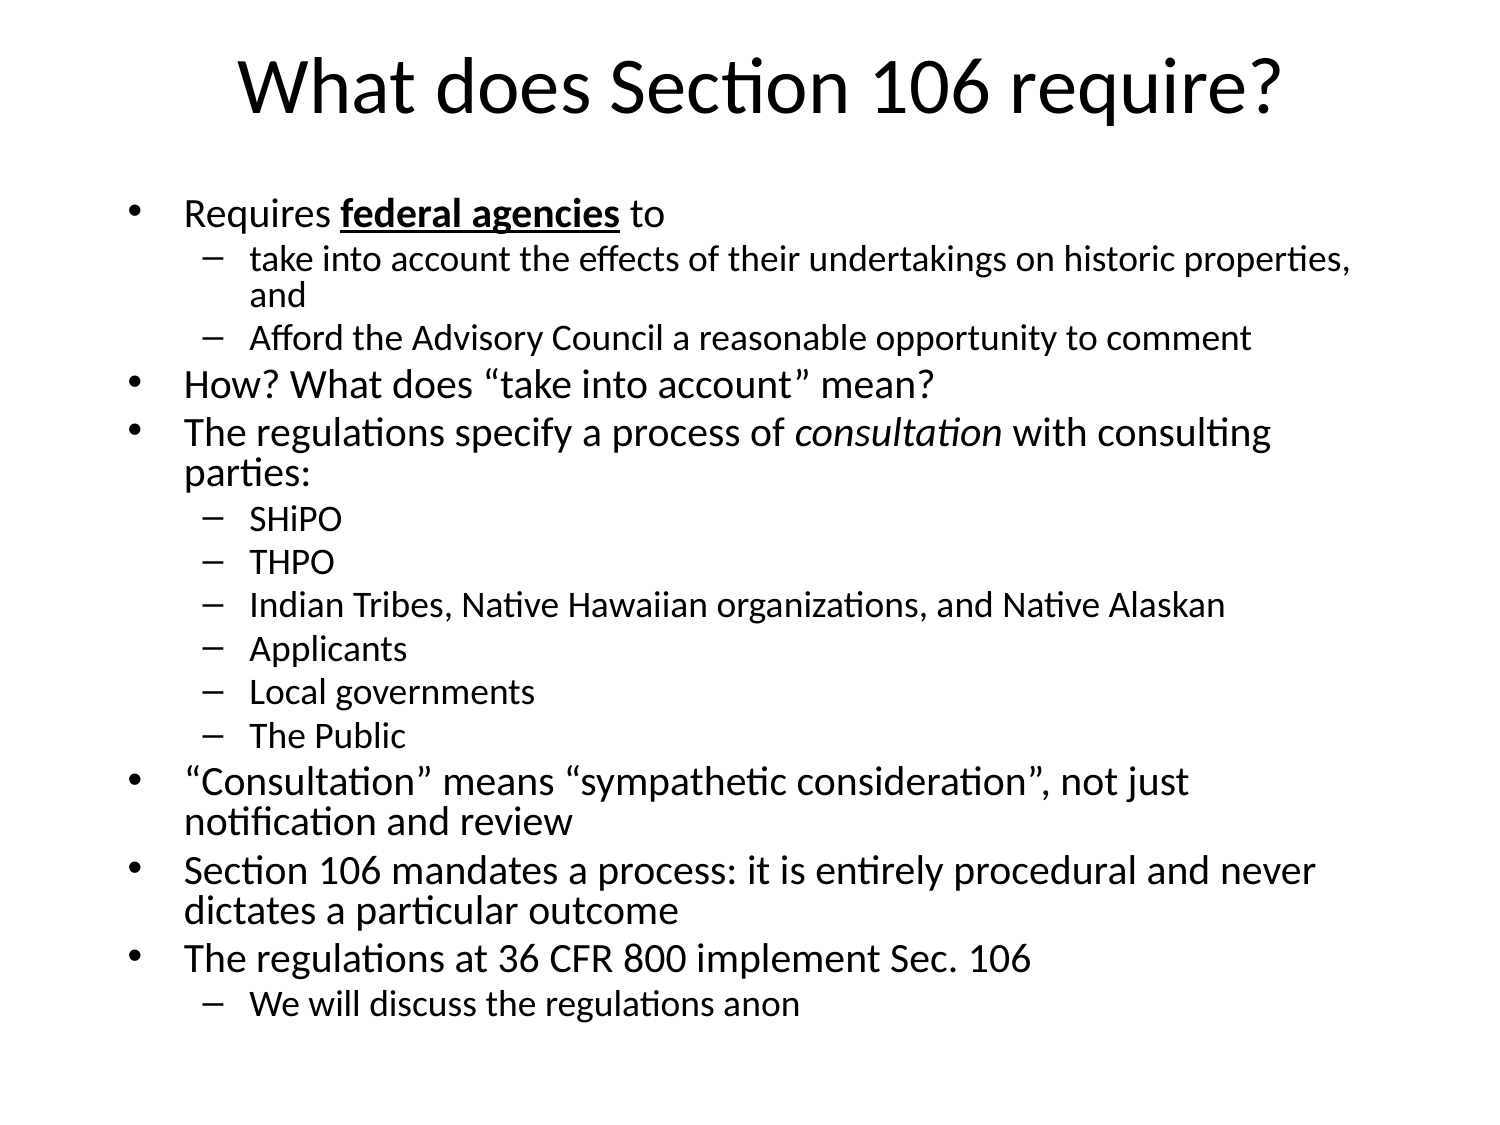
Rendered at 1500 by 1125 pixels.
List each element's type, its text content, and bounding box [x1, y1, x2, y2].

title What does Section 106 require? [125, 24, 1400, 138]
list Requires federal agencies to take into account the effects of their undertakings on historic properties, and Afford the Advisory Council a reasonable opportunity to comment How? What does “take into account” mean? The regulations specify a process of consultation with consulting parties: SHiPO THPO Indian Tribes, Native Hawaiian organizations, and Native Alaskan Applicants Local governments The Public “Consultation” means “sympathetic consideration”, not just notification and review Section 106 mandates a process: it is entirely procedural and never dictates a particular outcome The regulations at 36 CFR 800 implement Sec. 106 We will discuss the regulations anon [112, 187, 1388, 1050]
